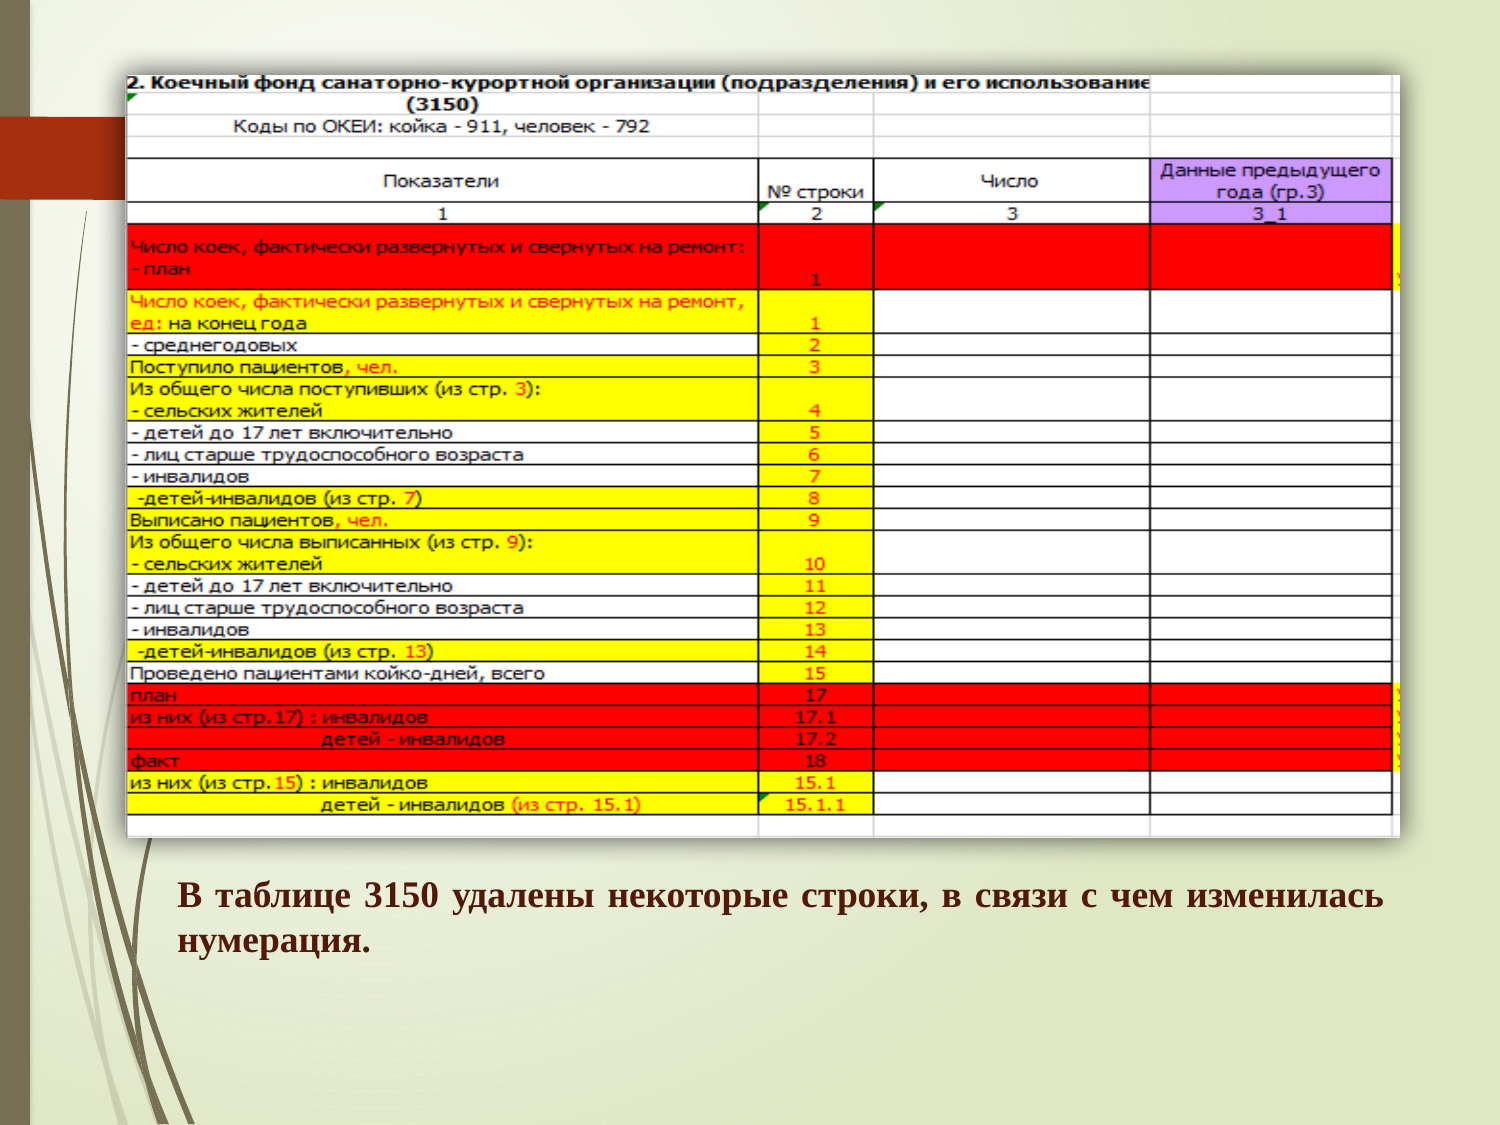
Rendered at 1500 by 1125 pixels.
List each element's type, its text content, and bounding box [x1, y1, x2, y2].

text_box В таблице 3150 удалены некоторые строки, в связи с чем изменилась нумерация. [162, 862, 1400, 968]
picture [124, 74, 1401, 838]
